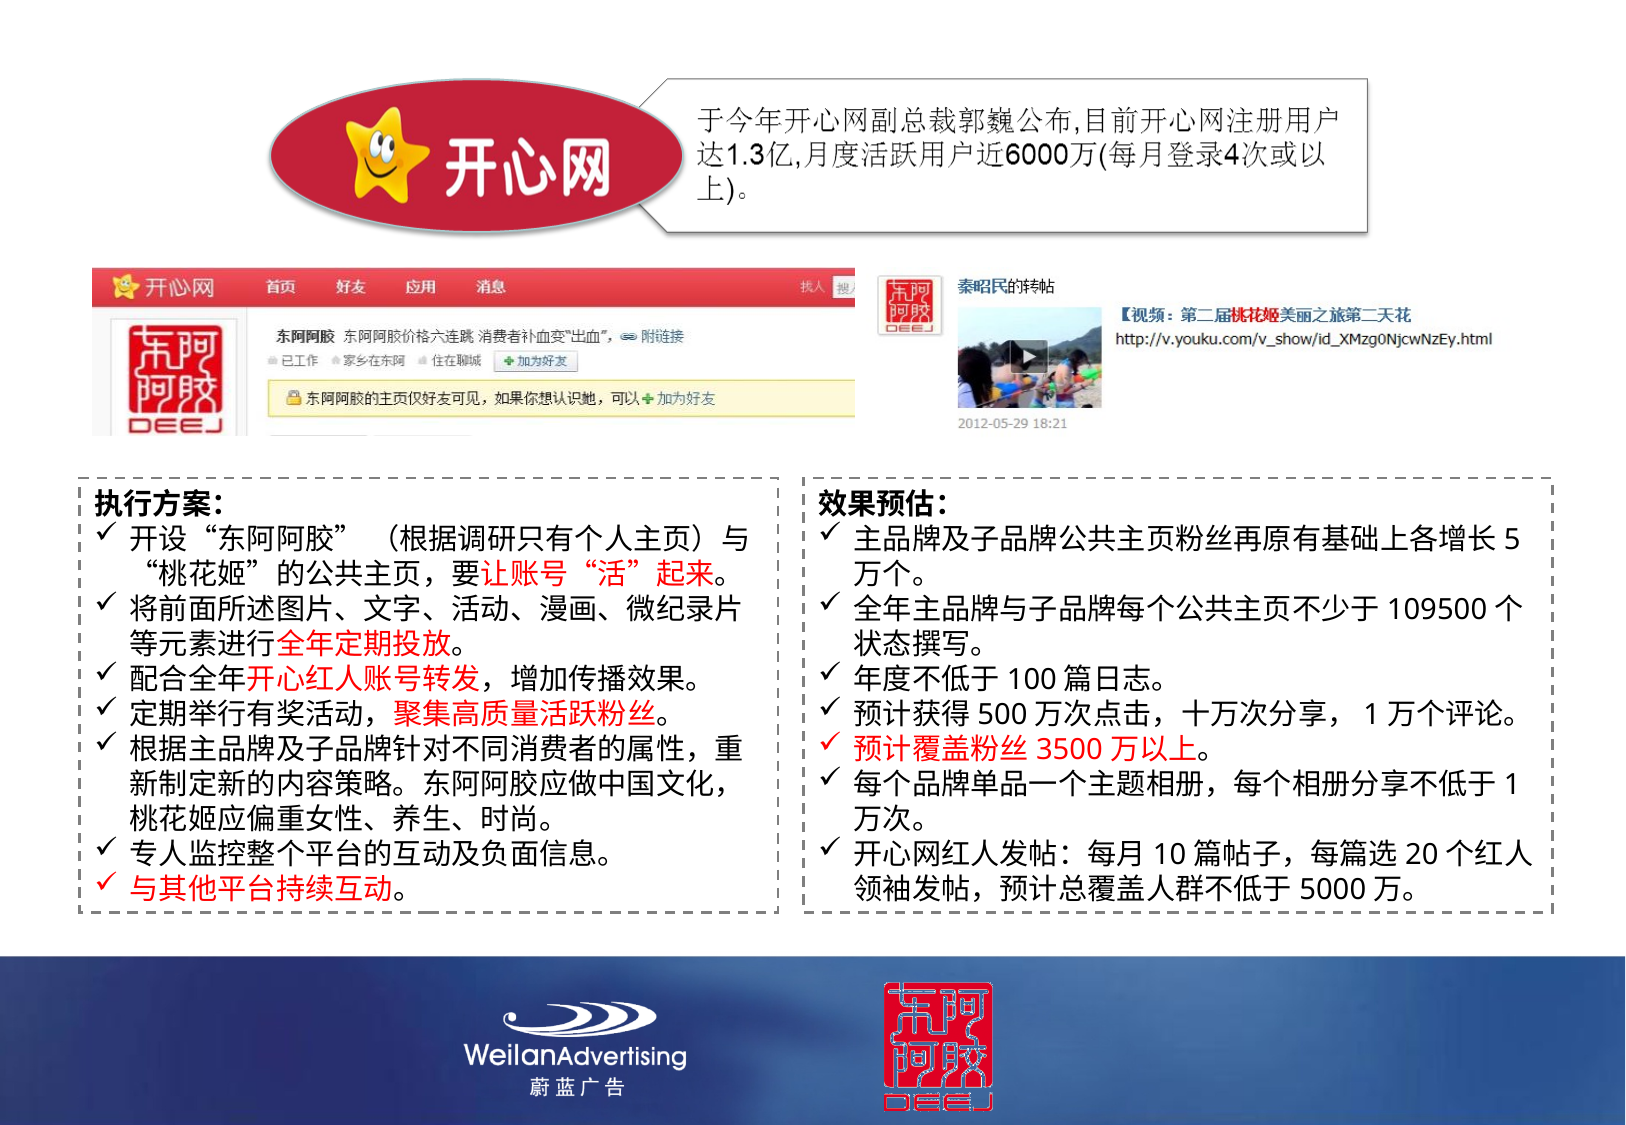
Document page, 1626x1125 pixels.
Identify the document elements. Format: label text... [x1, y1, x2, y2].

text_box 效果预估： 主品牌及子品牌公共主页粉丝再原有基础上各增长5万个。 全年主品牌与子品牌每个公共主页不少于109500个状态撰写。 年度不低于100篇日志。 预计获得500万次点击，十万次分享，1万个评论。 预计覆盖粉丝3500万以上。 每个品牌单品一个主题相册，每个相册分享不低于1万次。 开心网红人发帖：每月10篇帖子，每篇选20个红人领袖发帖，预计总覆盖人群不低于5000万。 [803, 478, 1553, 913]
text_box 执行方案： 开设“东阿阿胶” （根据调研只有个人主页）与“桃花姬”的公共主页，要让账号“活”起来。 将前面所述图片、文字、活动、漫画、微纪录片等元素进行全年定期投放。 配合全年开心红人账号转发，增加传播效果。 定期举行有奖活动，聚集高质量活跃粉丝。 根据主品牌及子品牌针对不同消费者的属性，重新制定新的内容策略。东阿阿胶应做中国文化，桃花姬应偏重女性、养生、时尚。 专人监控整个平台的互动及负面信息。 与其他平台持续互动。 [79, 478, 779, 913]
picture [0, 0, 1626, 1125]
